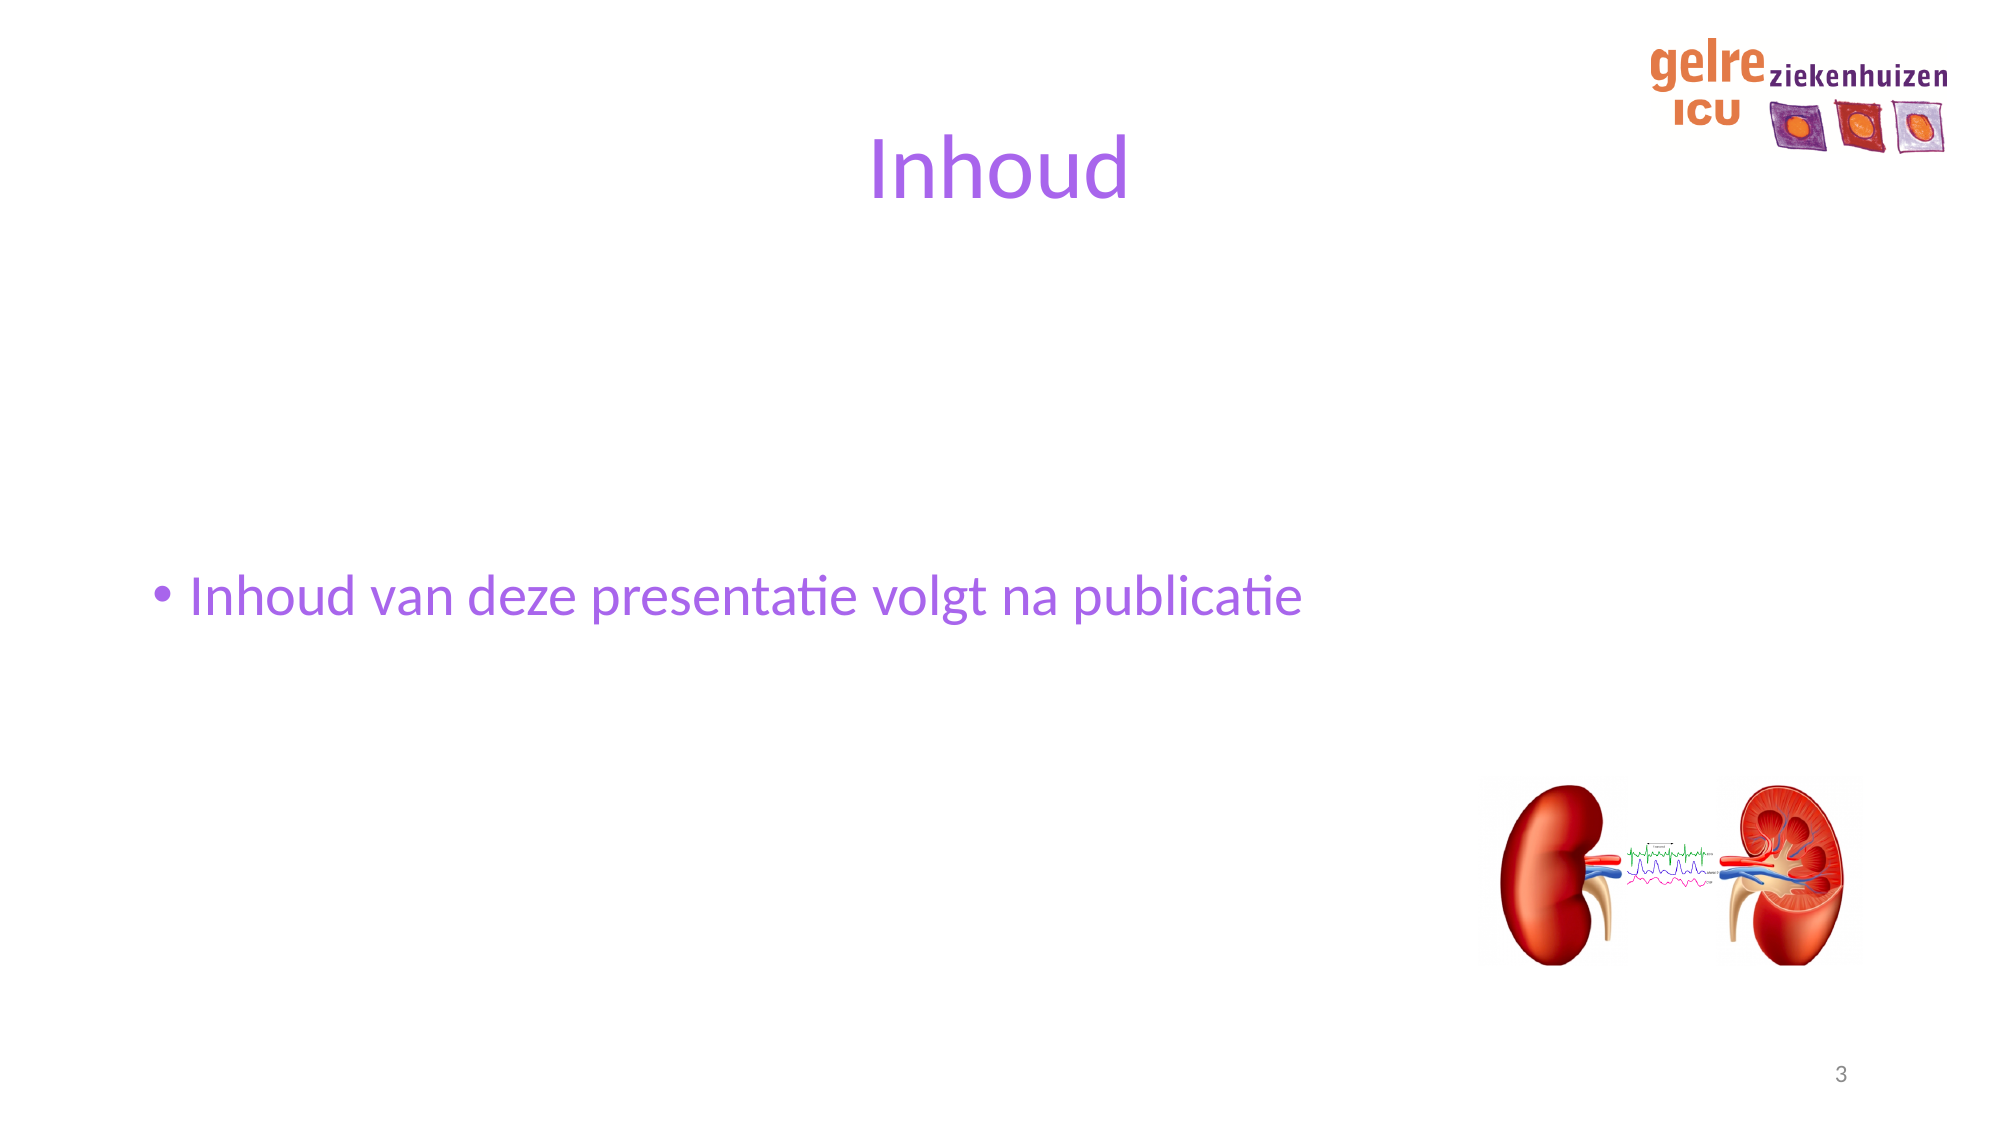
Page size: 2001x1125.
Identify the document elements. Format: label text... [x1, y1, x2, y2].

title Inhoud [137, 59, 1863, 278]
list Inhoud van deze presentatie volgt na publicatie [137, 299, 1863, 1014]
slide_number 3 [1412, 1042, 1863, 1103]
picture [1651, 38, 1947, 154]
picture [1471, 734, 1863, 991]
